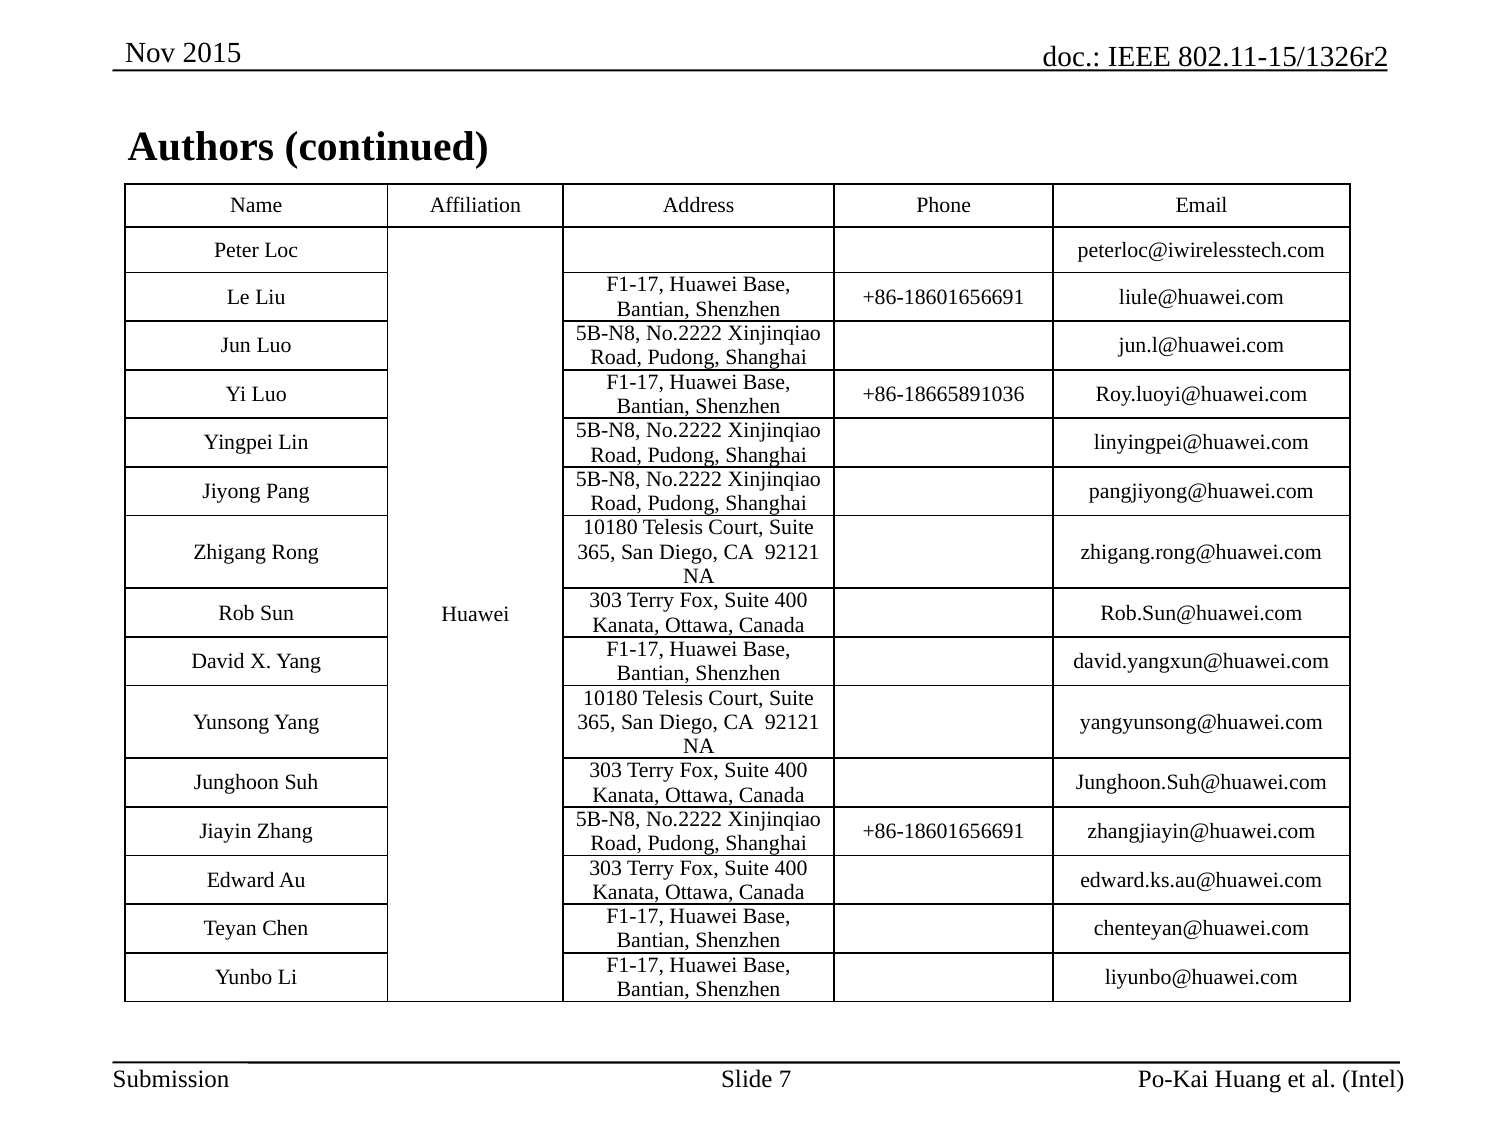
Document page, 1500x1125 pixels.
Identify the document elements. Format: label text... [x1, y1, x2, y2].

table_cell 5B-N8, No.2222 Xinjinqiao Road, Pudong, Shanghai [564, 808, 833, 855]
table_header Email [1054, 185, 1349, 226]
table_cell [835, 468, 1052, 515]
table_cell edward.ks.au@huawei.com [1054, 856, 1349, 903]
table_cell david.yangxun@huawei.com [1054, 638, 1349, 685]
table_cell Zhigang Rong [126, 516, 387, 587]
table_cell Peter Loc [126, 228, 387, 272]
table_cell [835, 954, 1052, 1001]
table_cell 5B-N8, No.2222 Xinjinqiao Road, Pudong, Shanghai [564, 419, 833, 466]
table_header Phone [835, 185, 1052, 226]
table_cell Le Liu [126, 273, 387, 320]
table_cell Jiayin Zhang [126, 808, 387, 855]
table_cell 303 Terry Fox, Suite 400 Kanata, Ottawa, Canada [564, 856, 833, 903]
table_cell Jiyong Pang [126, 468, 387, 515]
table_cell F1-17, Huawei Base, Bantian, Shenzhen [564, 905, 833, 952]
table_cell Edward Au [126, 856, 387, 903]
table_header Name [126, 185, 387, 226]
table_cell liyunbo@huawei.com [1054, 954, 1349, 1001]
table_cell Junghoon.Suh@huawei.com [1054, 759, 1349, 806]
table_cell [835, 228, 1052, 272]
table_cell linyingpei@huawei.com [1054, 419, 1349, 466]
table_cell yangyunsong@huawei.com [1054, 686, 1349, 757]
table_cell [835, 686, 1052, 757]
slide_number Slide 7 [712, 1062, 800, 1093]
table_cell [564, 228, 833, 272]
table_cell Teyan Chen [126, 905, 387, 952]
table_header Affiliation [388, 185, 562, 226]
table_cell Rob Sun [126, 589, 387, 636]
table_cell [835, 322, 1052, 369]
table_cell +86-18601656691 [835, 808, 1052, 855]
table_cell [835, 856, 1052, 903]
table_cell jun.l@huawei.com [1054, 322, 1349, 369]
table_cell +86-18601656691 [835, 273, 1052, 320]
table_cell Roy.luoyi@huawei.com [1054, 371, 1349, 417]
table_header Address [564, 185, 833, 226]
table_cell [835, 905, 1052, 952]
table_cell Yi Luo [126, 371, 387, 417]
table_cell Jun Luo [126, 322, 387, 369]
title Authors (continued) [112, 124, 1388, 163]
table_cell 303 Terry Fox, Suite 400 Kanata, Ottawa, Canada [564, 589, 833, 636]
table_cell Yunsong Yang [126, 686, 387, 757]
table_cell [835, 516, 1052, 587]
table_cell Rob.Sun@huawei.com [1054, 589, 1349, 636]
table_cell Yunbo Li [126, 954, 387, 1001]
table_cell zhigang.rong@huawei.com [1054, 516, 1349, 587]
table_cell David X. Yang [126, 638, 387, 685]
table_cell 303 Terry Fox, Suite 400 Kanata, Ottawa, Canada [564, 759, 833, 806]
table_cell 10180 Telesis Court, Suite 365, San Diego, CA 92121 NA [564, 516, 833, 587]
table_cell [835, 638, 1052, 685]
table_cell [835, 759, 1052, 806]
table_cell chenteyan@huawei.com [1054, 905, 1349, 952]
table_cell F1-17, Huawei Base, Bantian, Shenzhen [564, 638, 833, 685]
table_cell [835, 589, 1052, 636]
table_cell 5B-N8, No.2222 Xinjinqiao Road, Pudong, Shanghai [564, 468, 833, 515]
table_cell zhangjiayin@huawei.com [1054, 808, 1349, 855]
table_cell F1-17, Huawei Base, Bantian, Shenzhen [564, 371, 833, 417]
table_cell Yingpei Lin [126, 419, 387, 466]
table_cell 5B-N8, No.2222 Xinjinqiao Road, Pudong, Shanghai [564, 322, 833, 369]
table_cell pangjiyong@huawei.com [1054, 468, 1349, 515]
footer Po-Kai Huang et al. (Intel) [1134, 1062, 1405, 1093]
table_cell liule@huawei.com [1054, 273, 1349, 320]
table_cell F1-17, Huawei Base, Bantian, Shenzhen [564, 273, 833, 320]
table_cell 10180 Telesis Court, Suite 365, San Diego, CA 92121 NA [564, 686, 833, 757]
table_cell Junghoon Suh [126, 759, 387, 806]
table_cell [835, 419, 1052, 466]
table_cell Huawei [388, 228, 562, 1001]
table_cell +86-18665891036 [835, 371, 1052, 417]
table_cell F1-17, Huawei Base, Bantian, Shenzhen [564, 954, 833, 1001]
table_cell peterloc@iwirelesstech.com [1054, 228, 1349, 272]
